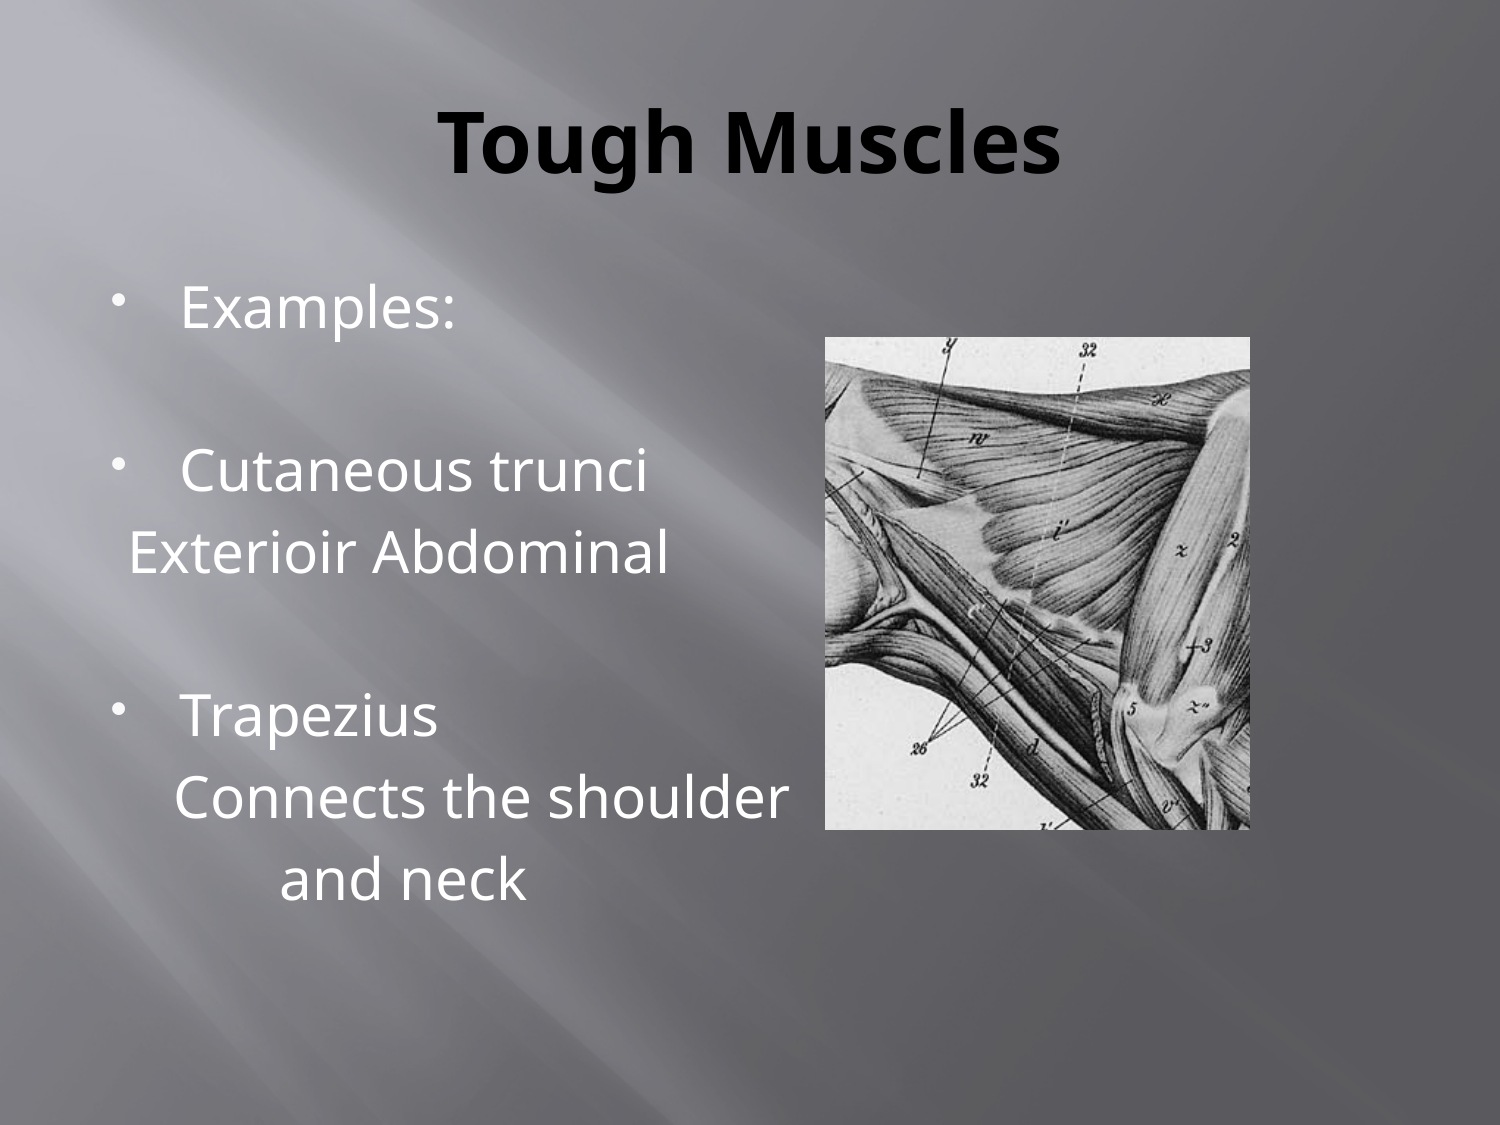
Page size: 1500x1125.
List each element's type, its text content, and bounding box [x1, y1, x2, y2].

title Tough Muscles [75, 45, 1425, 233]
list Examples: Cutaneous trunci Exterioir Abdominal Trapezius Connects the shoulder and neck [75, 262, 1425, 1035]
picture [824, 337, 1251, 830]
